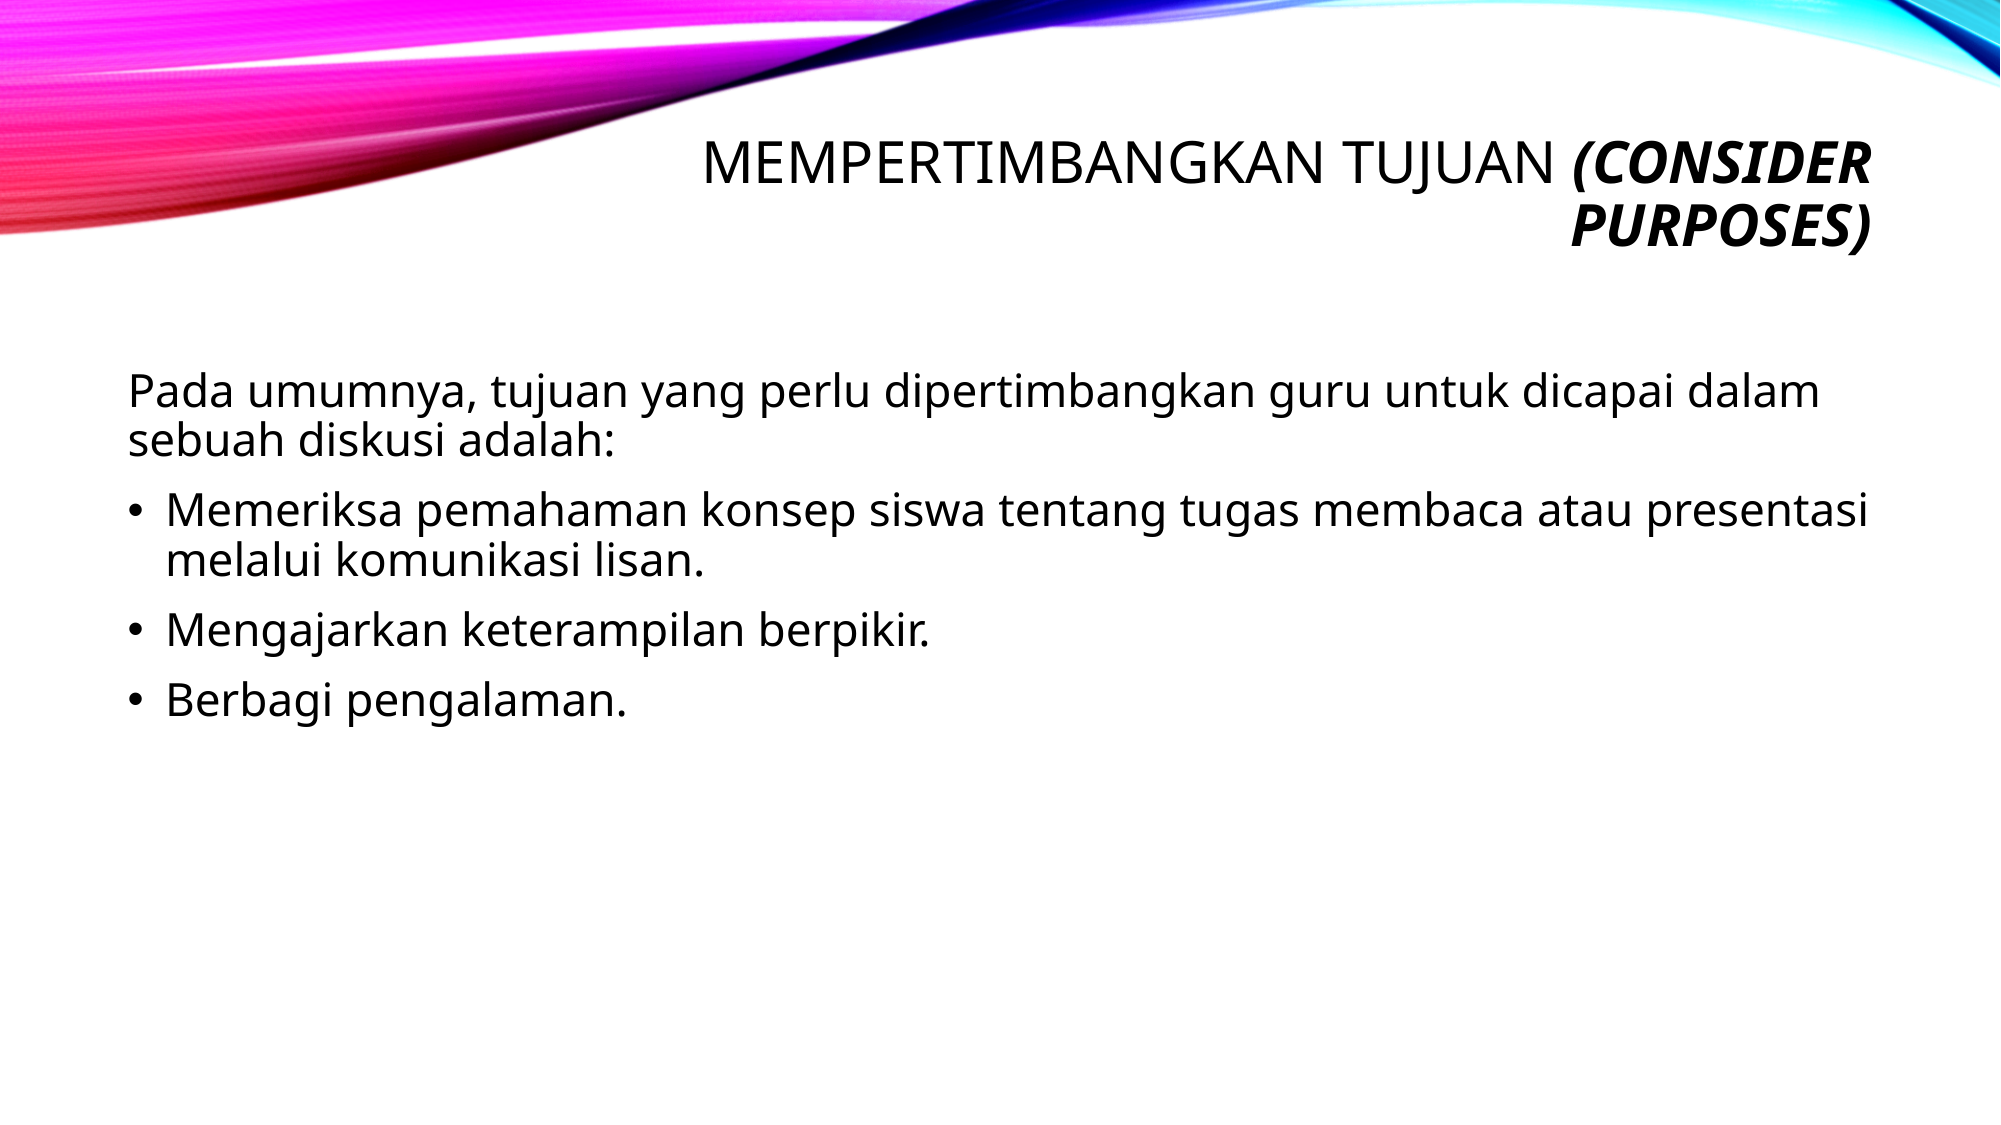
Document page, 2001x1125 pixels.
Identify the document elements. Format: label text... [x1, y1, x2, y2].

picture [0, 0, 2000, 237]
list Pada umumnya, tujuan yang perlu dipertimbangkan guru untuk dicapai dalam sebuah diskusi adalah: Memeriksa pemahaman konsep siswa tentang tugas membaca atau presentasi melalui komunikasi lisan. Mengajarkan keterampilan berpikir. Berbagi pengalaman. [112, 360, 1888, 1021]
picture [1910, 0, 2000, 45]
title Mempertimbangkan tujuan (consider purposes) [474, 125, 1888, 338]
picture [1890, 0, 2000, 75]
